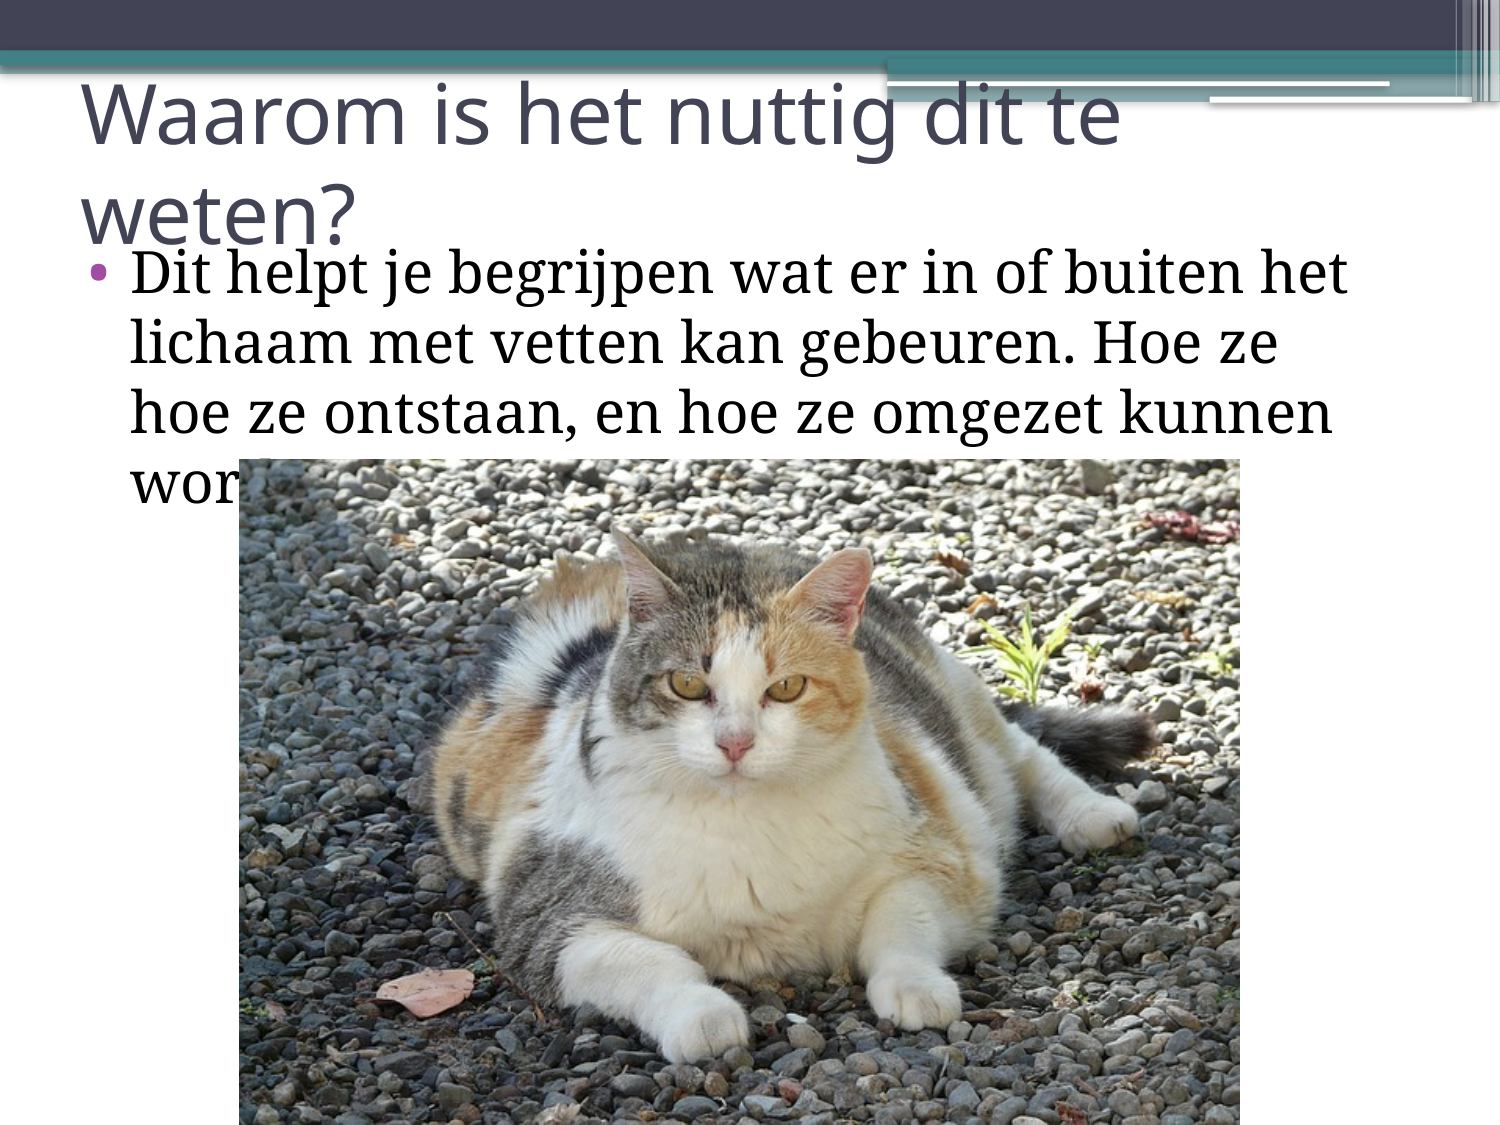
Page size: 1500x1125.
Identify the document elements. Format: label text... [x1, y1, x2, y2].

list Dit helpt je begrijpen wat er in of buiten het lichaam met vetten kan gebeuren. Hoe ze hoe ze ontstaan, en hoe ze omgezet kunnen worden. [55, 228, 1406, 938]
picture [239, 459, 1241, 1125]
title Waarom is het nuttig dit te weten? [64, 73, 1415, 249]
